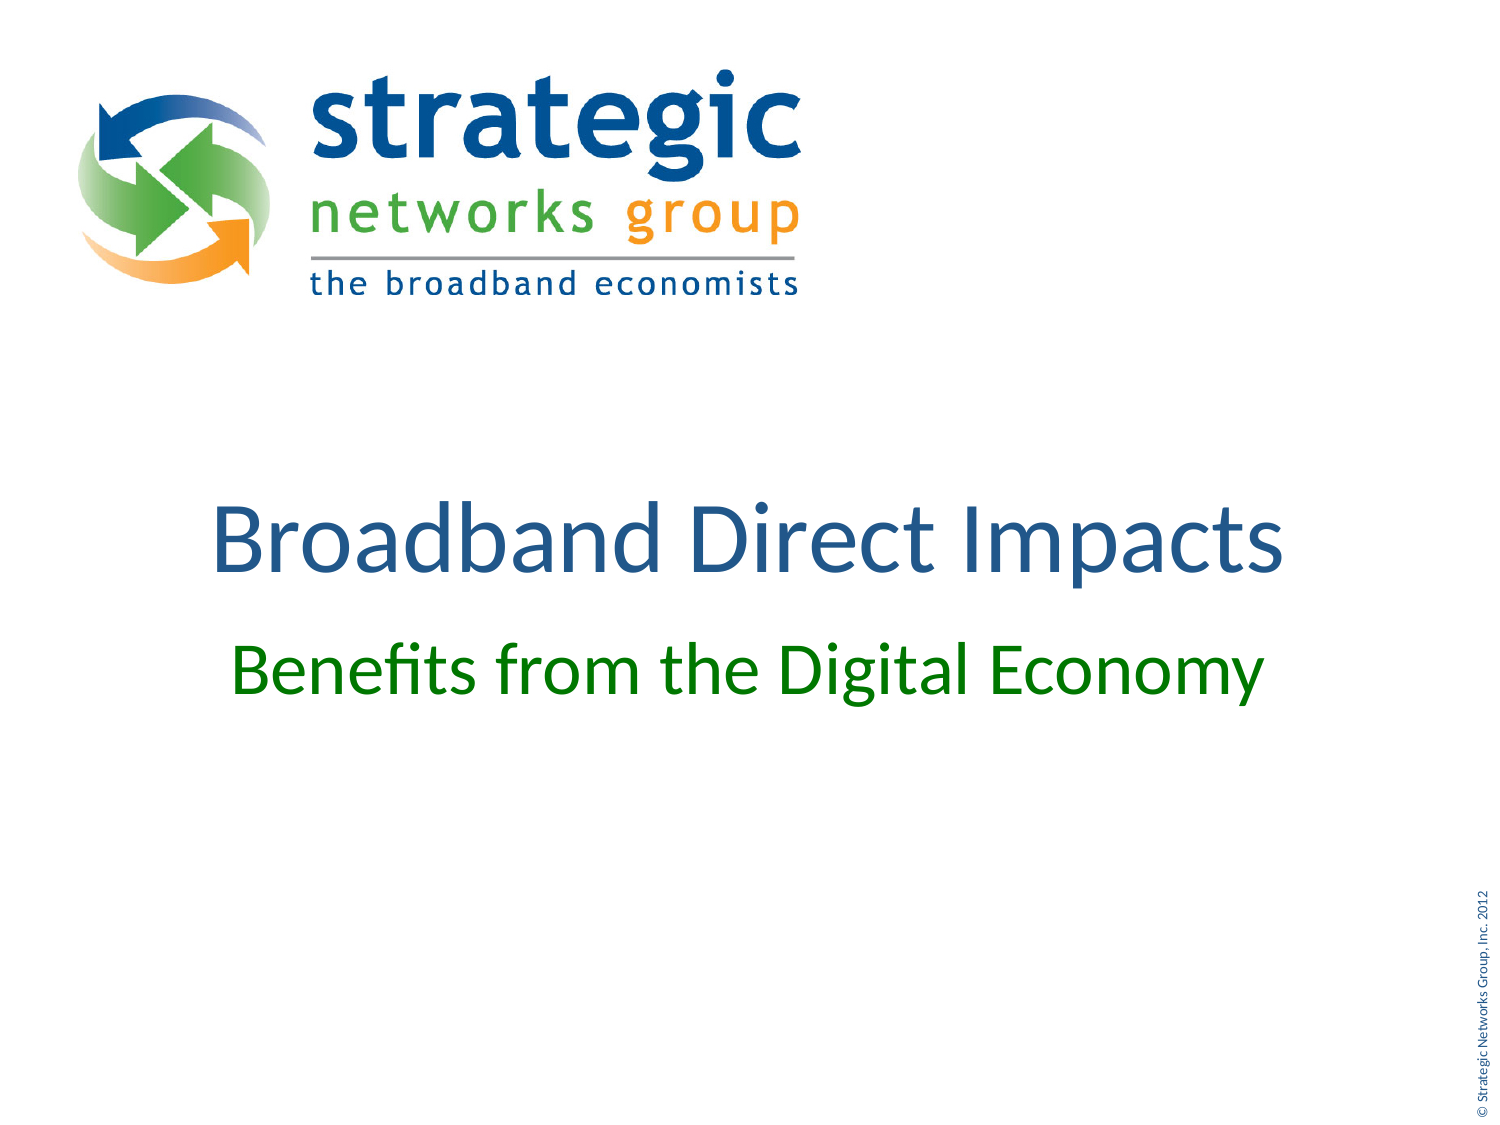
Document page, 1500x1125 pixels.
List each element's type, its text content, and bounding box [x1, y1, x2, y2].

picture [41, 45, 838, 319]
text_box Broadband Direct Impacts Benefits from the Digital Economy [35, 462, 1461, 719]
